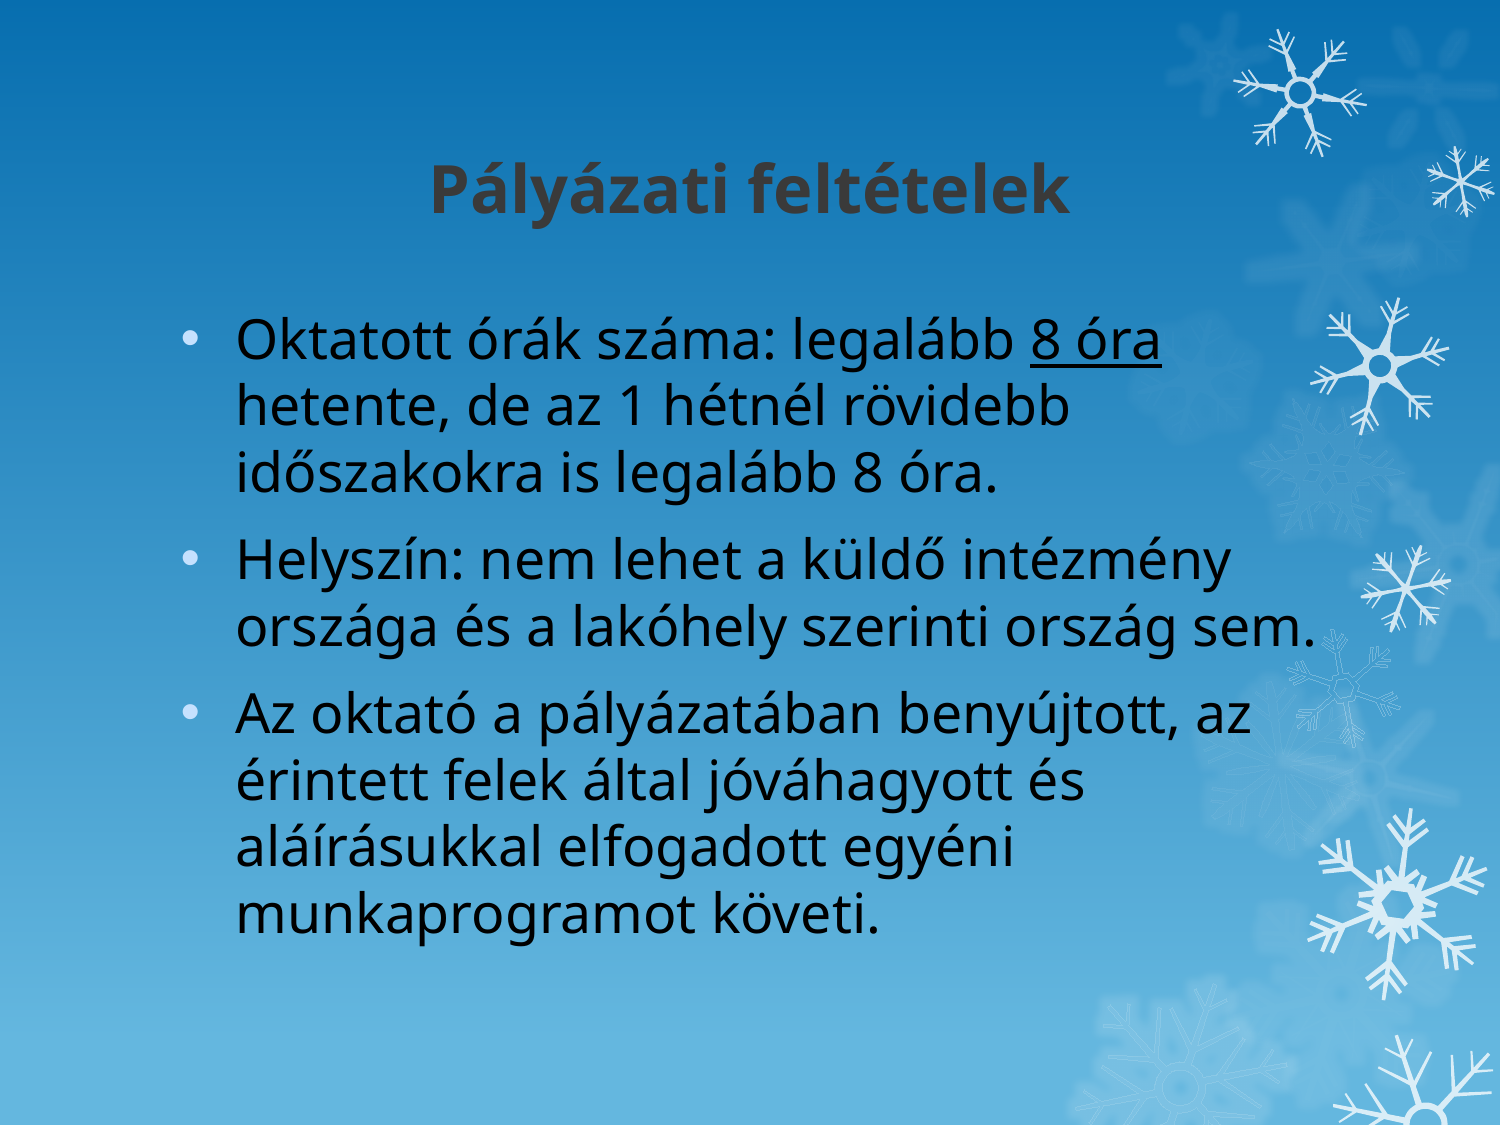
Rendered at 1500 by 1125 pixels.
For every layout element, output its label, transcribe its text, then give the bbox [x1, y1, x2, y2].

title Pályázati feltételek [165, 110, 1335, 263]
list Oktatott órák száma: legalább 8 óra hetente, de az 1 hétnél rövidebb időszakokra is legalább 8 óra. Helyszín: nem lehet a küldő intézmény országa és a lakóhely szerinti ország sem. Az oktató a pályázatában benyújtott, az érintett felek által jóváhagyott és aláírásukkal elfogadott egyéni munkaprogramot követi. [165, 296, 1335, 962]
